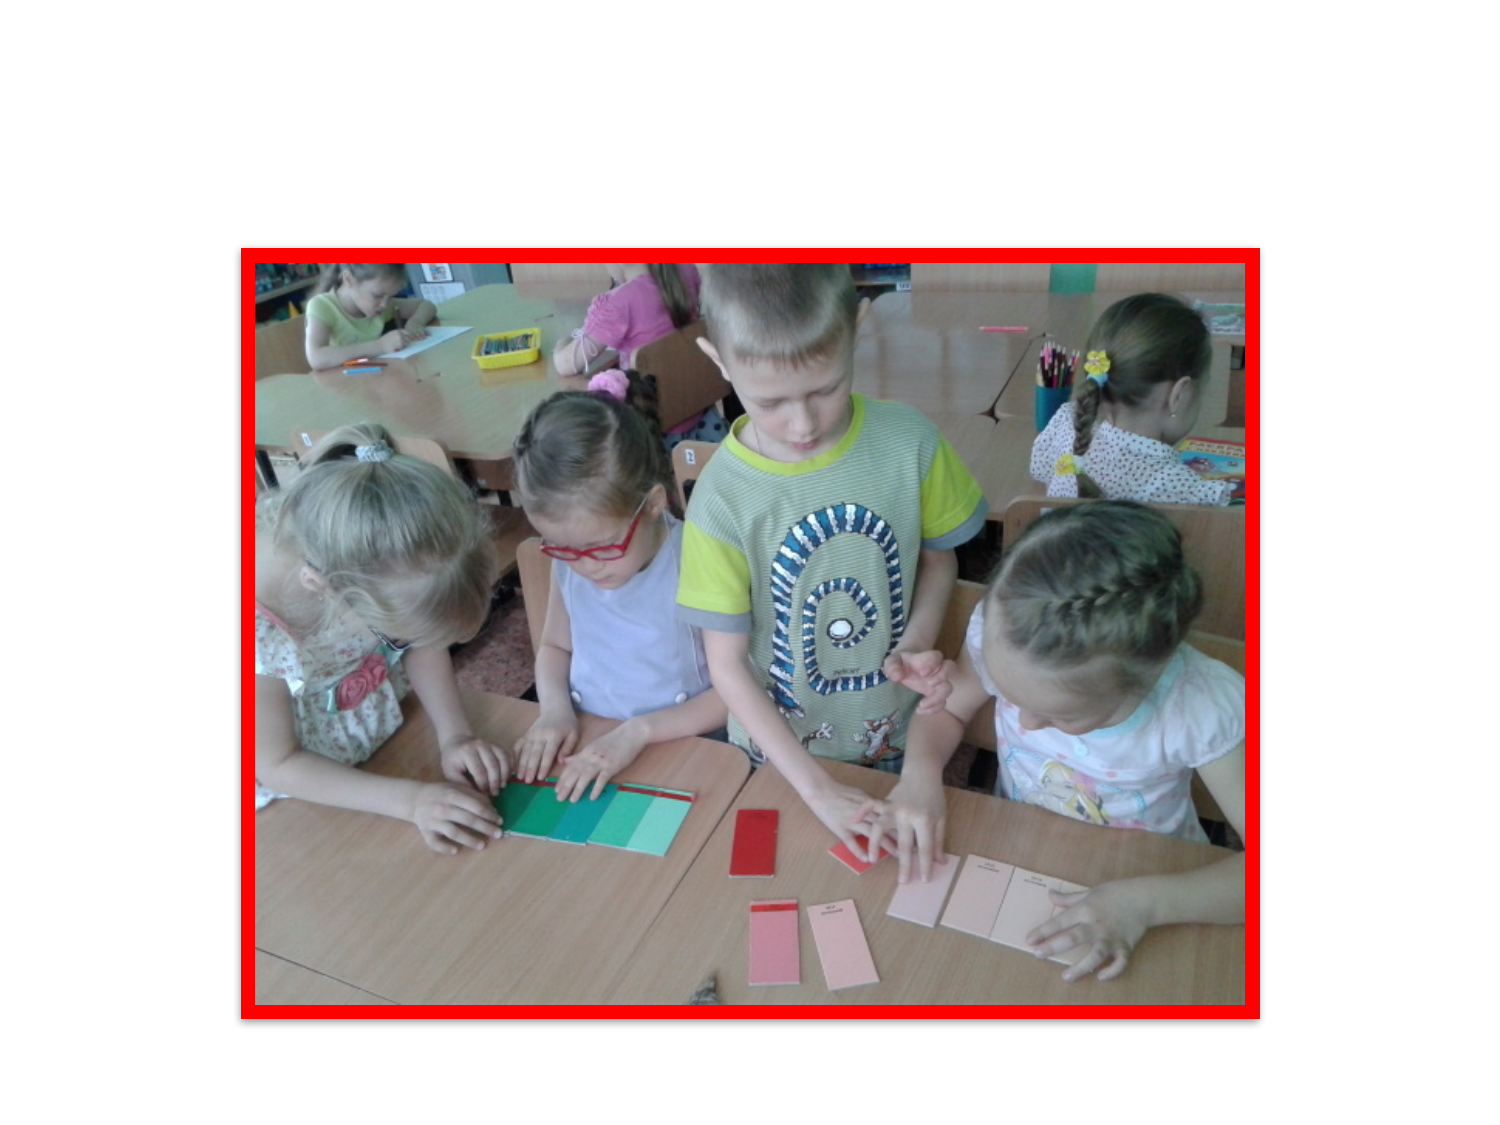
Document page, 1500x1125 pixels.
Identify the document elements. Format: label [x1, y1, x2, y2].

list [254, 262, 1246, 1006]
